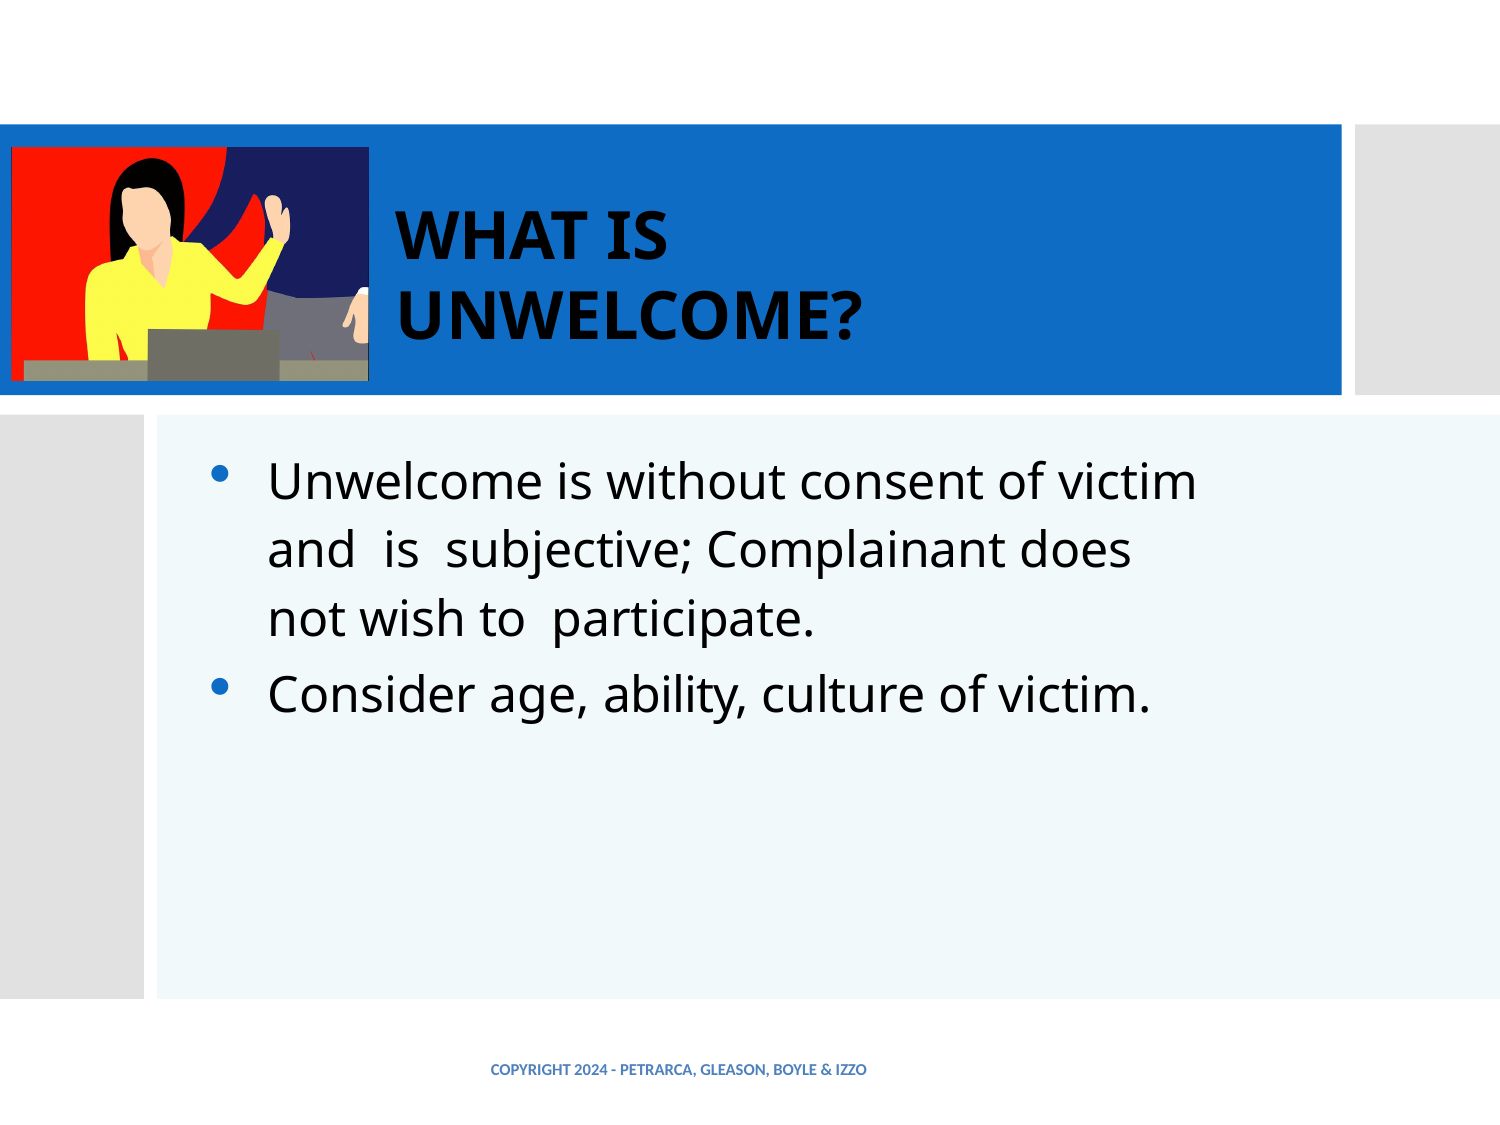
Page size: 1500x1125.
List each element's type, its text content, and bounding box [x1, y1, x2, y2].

text_box COPYRIGHT 2024 - PETRARCA, GLEASON, BOYLE & IZZO [488, 1058, 1039, 1079]
text_box [157, 414, 1500, 999]
text_box [11, 147, 369, 381]
text_box Unwelcome is without consent of victim and is subjective; Complainant does not wish to participate. Consider age, ability, culture of victim. [209, 438, 1215, 723]
title WHAT IS UNWELCOME? [393, 190, 1102, 381]
text_box [0, 124, 1342, 396]
text_box [1355, 124, 1500, 396]
text_box [0, 414, 144, 999]
